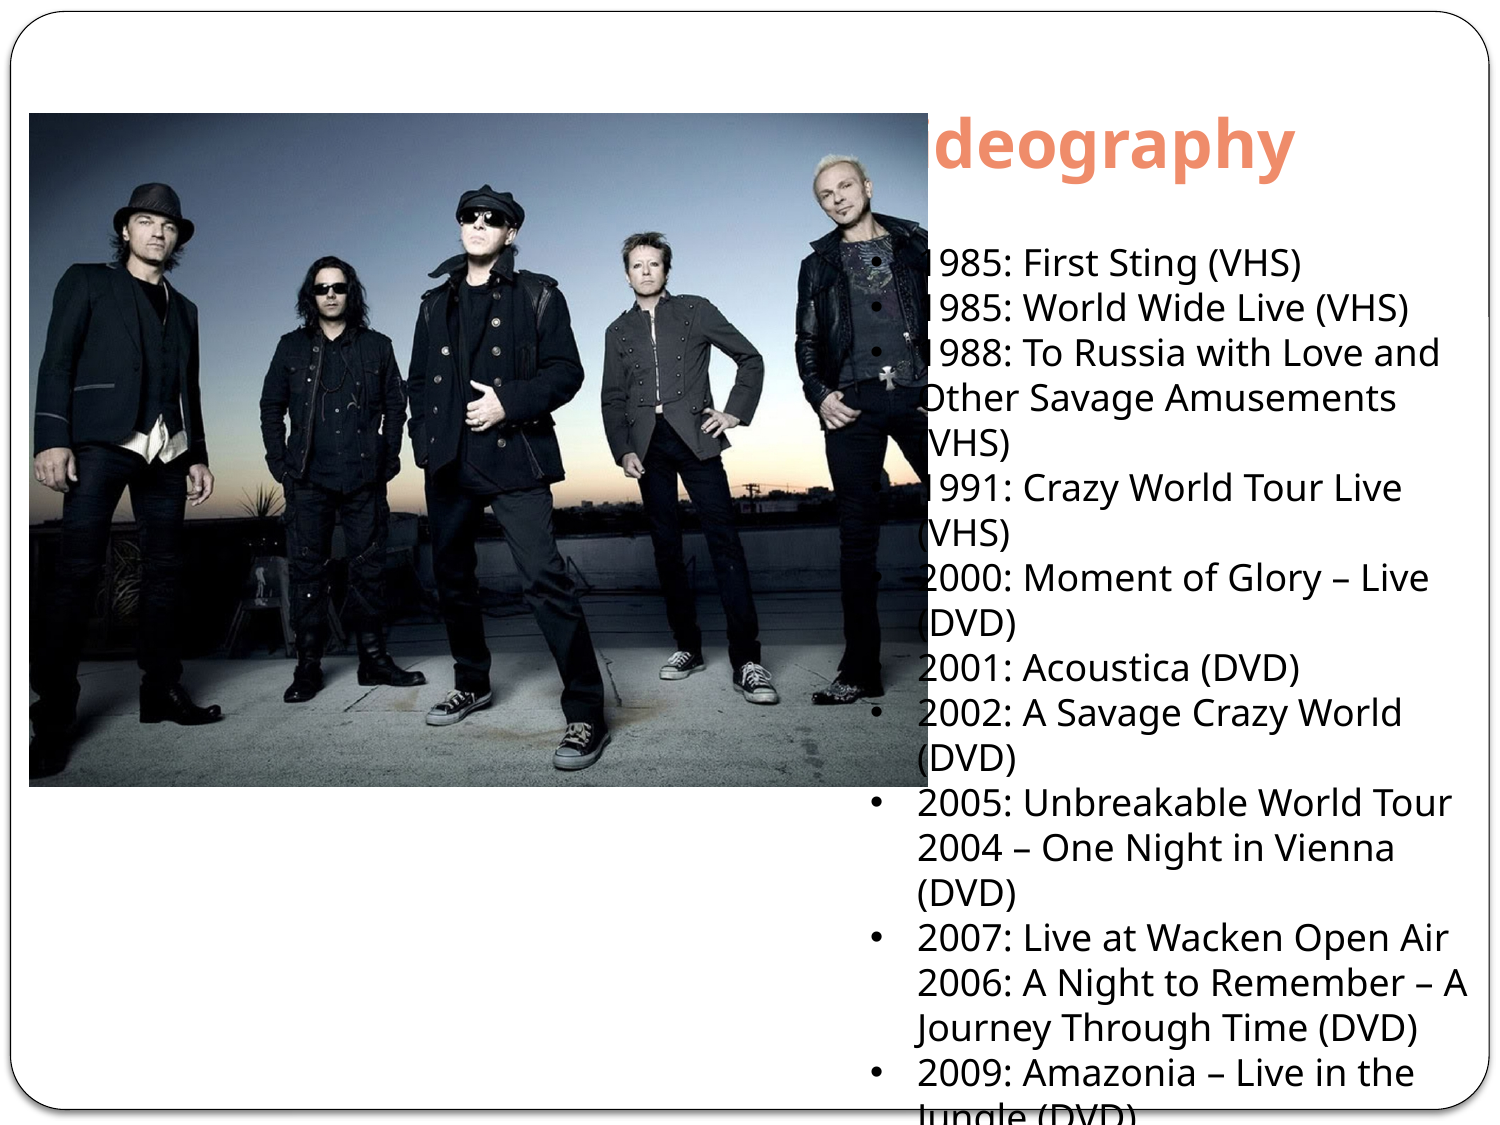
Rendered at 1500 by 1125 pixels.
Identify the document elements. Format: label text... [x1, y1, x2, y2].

text_box 1985: First Sting (VHS) 1985: World Wide Live (VHS) 1988: To Russia with Love and Other Savage Amusements (VHS) 1991: Crazy World Tour Live (VHS) 2000: Moment of Glory – Live (DVD) 2001: Acoustica (DVD) 2002: A Savage Crazy World (DVD) 2005: Unbreakable World Tour 2004 – One Night in Vienna (DVD) 2007: Live at Wacken Open Air 2006: A Night to Remember – A Journey Through Time (DVD) 2009: Amazonia – Live in the Jungle (DVD) 2011: Scorpions Live in 3D (Blu-Ray 3D) [855, 231, 1497, 1125]
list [29, 113, 928, 788]
title Videography [206, 90, 1482, 231]
